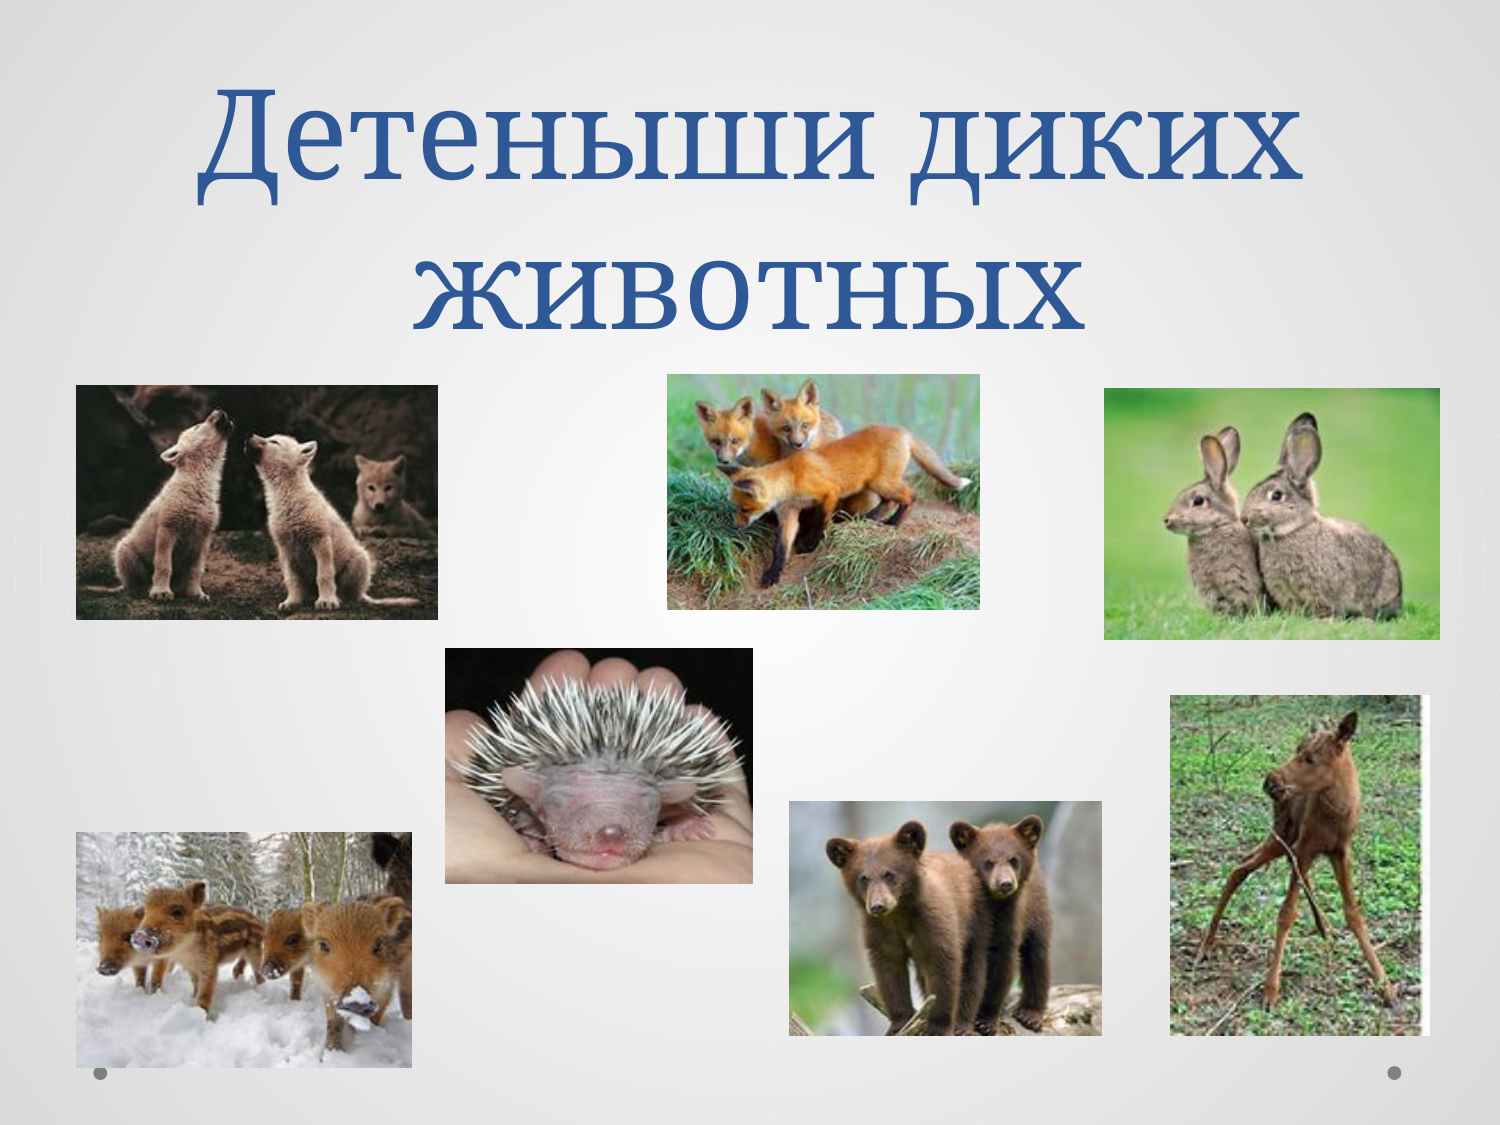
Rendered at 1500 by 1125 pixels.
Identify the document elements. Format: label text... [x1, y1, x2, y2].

picture [1169, 695, 1430, 1037]
picture [1104, 388, 1440, 641]
picture [76, 385, 438, 620]
picture [666, 374, 980, 610]
title Детеныши диких животных [112, 66, 1388, 362]
picture [76, 832, 412, 1068]
picture [444, 648, 754, 884]
picture [788, 801, 1102, 1037]
